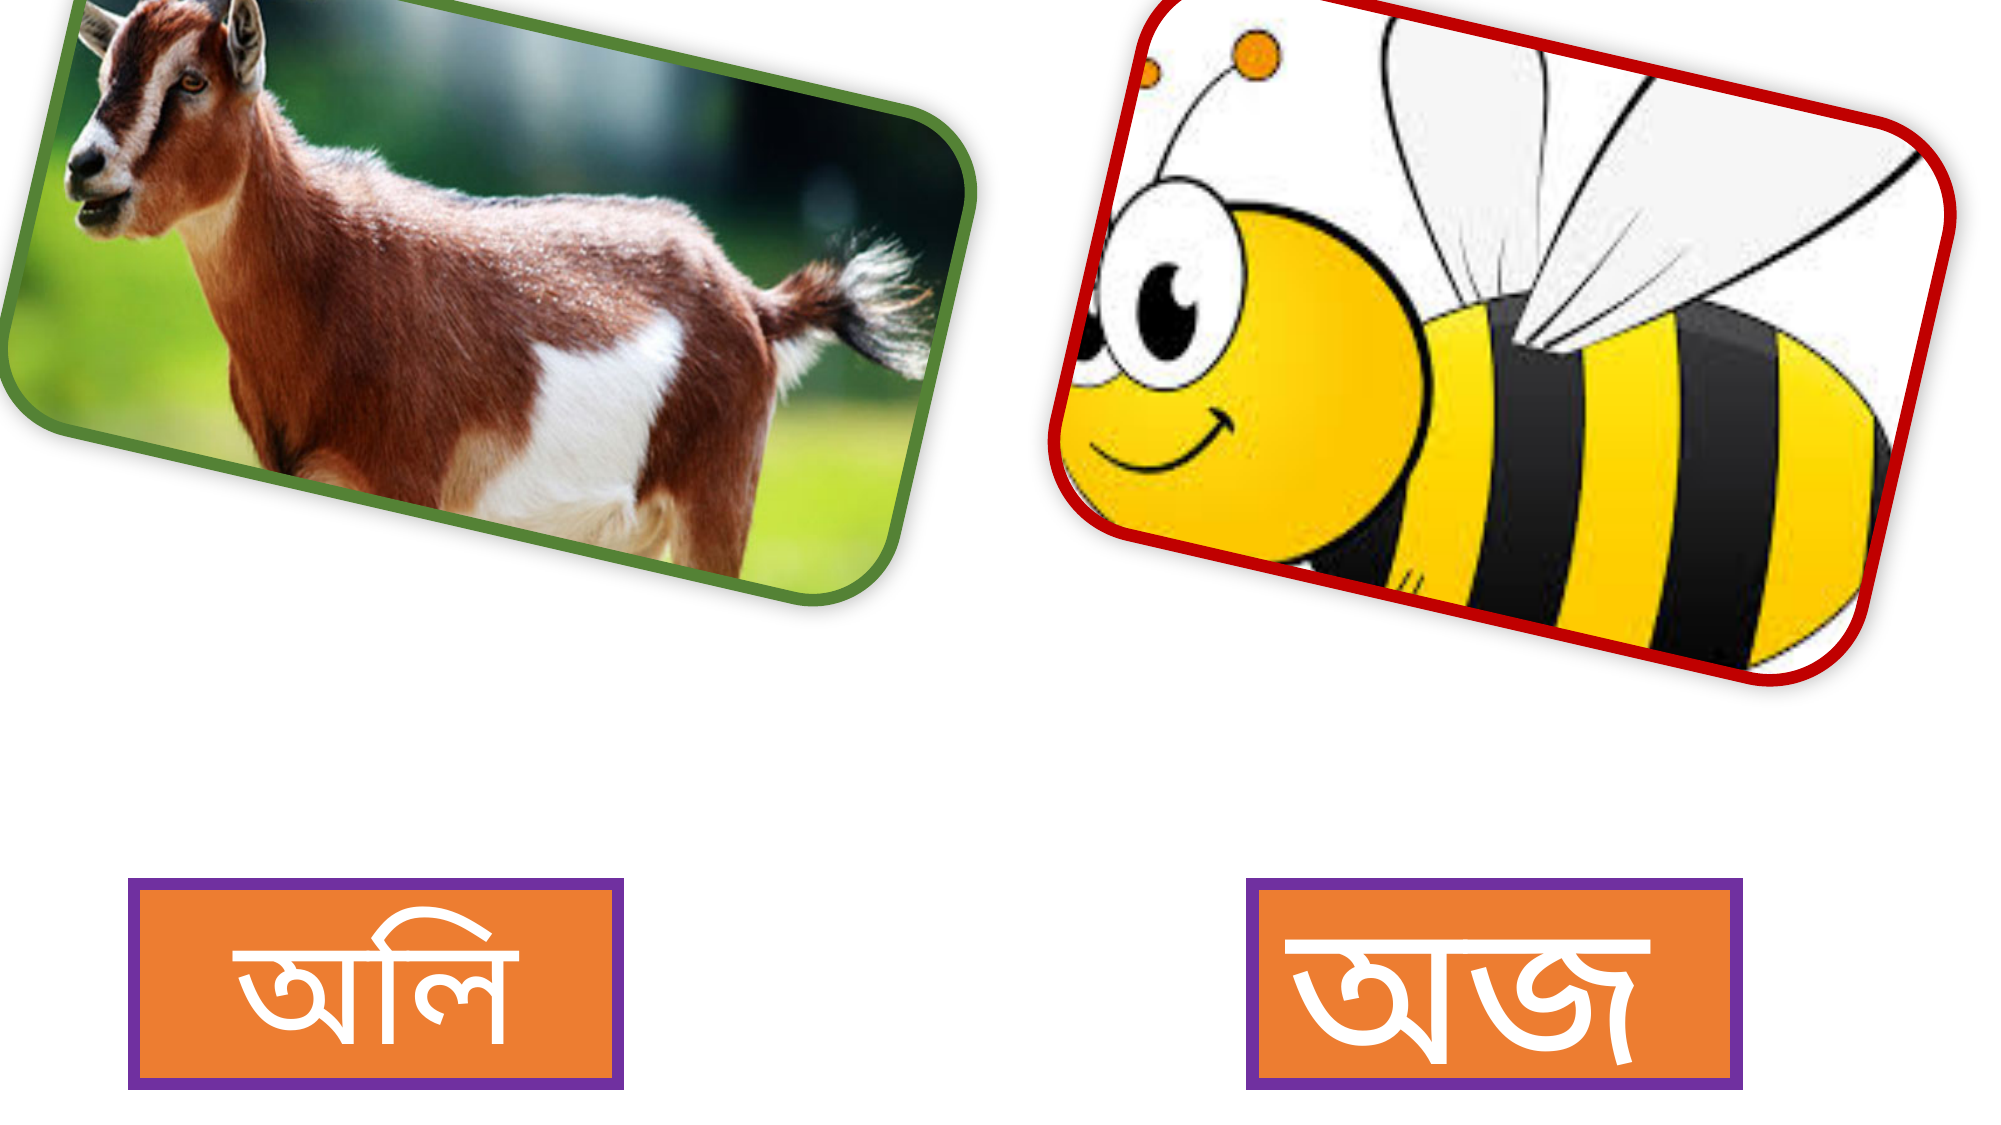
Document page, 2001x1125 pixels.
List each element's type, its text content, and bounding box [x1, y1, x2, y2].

text_box অজ [1251, 883, 1737, 1085]
text_box অলি [133, 883, 619, 1085]
picture [8, 0, 964, 593]
picture [1061, 0, 1944, 674]
